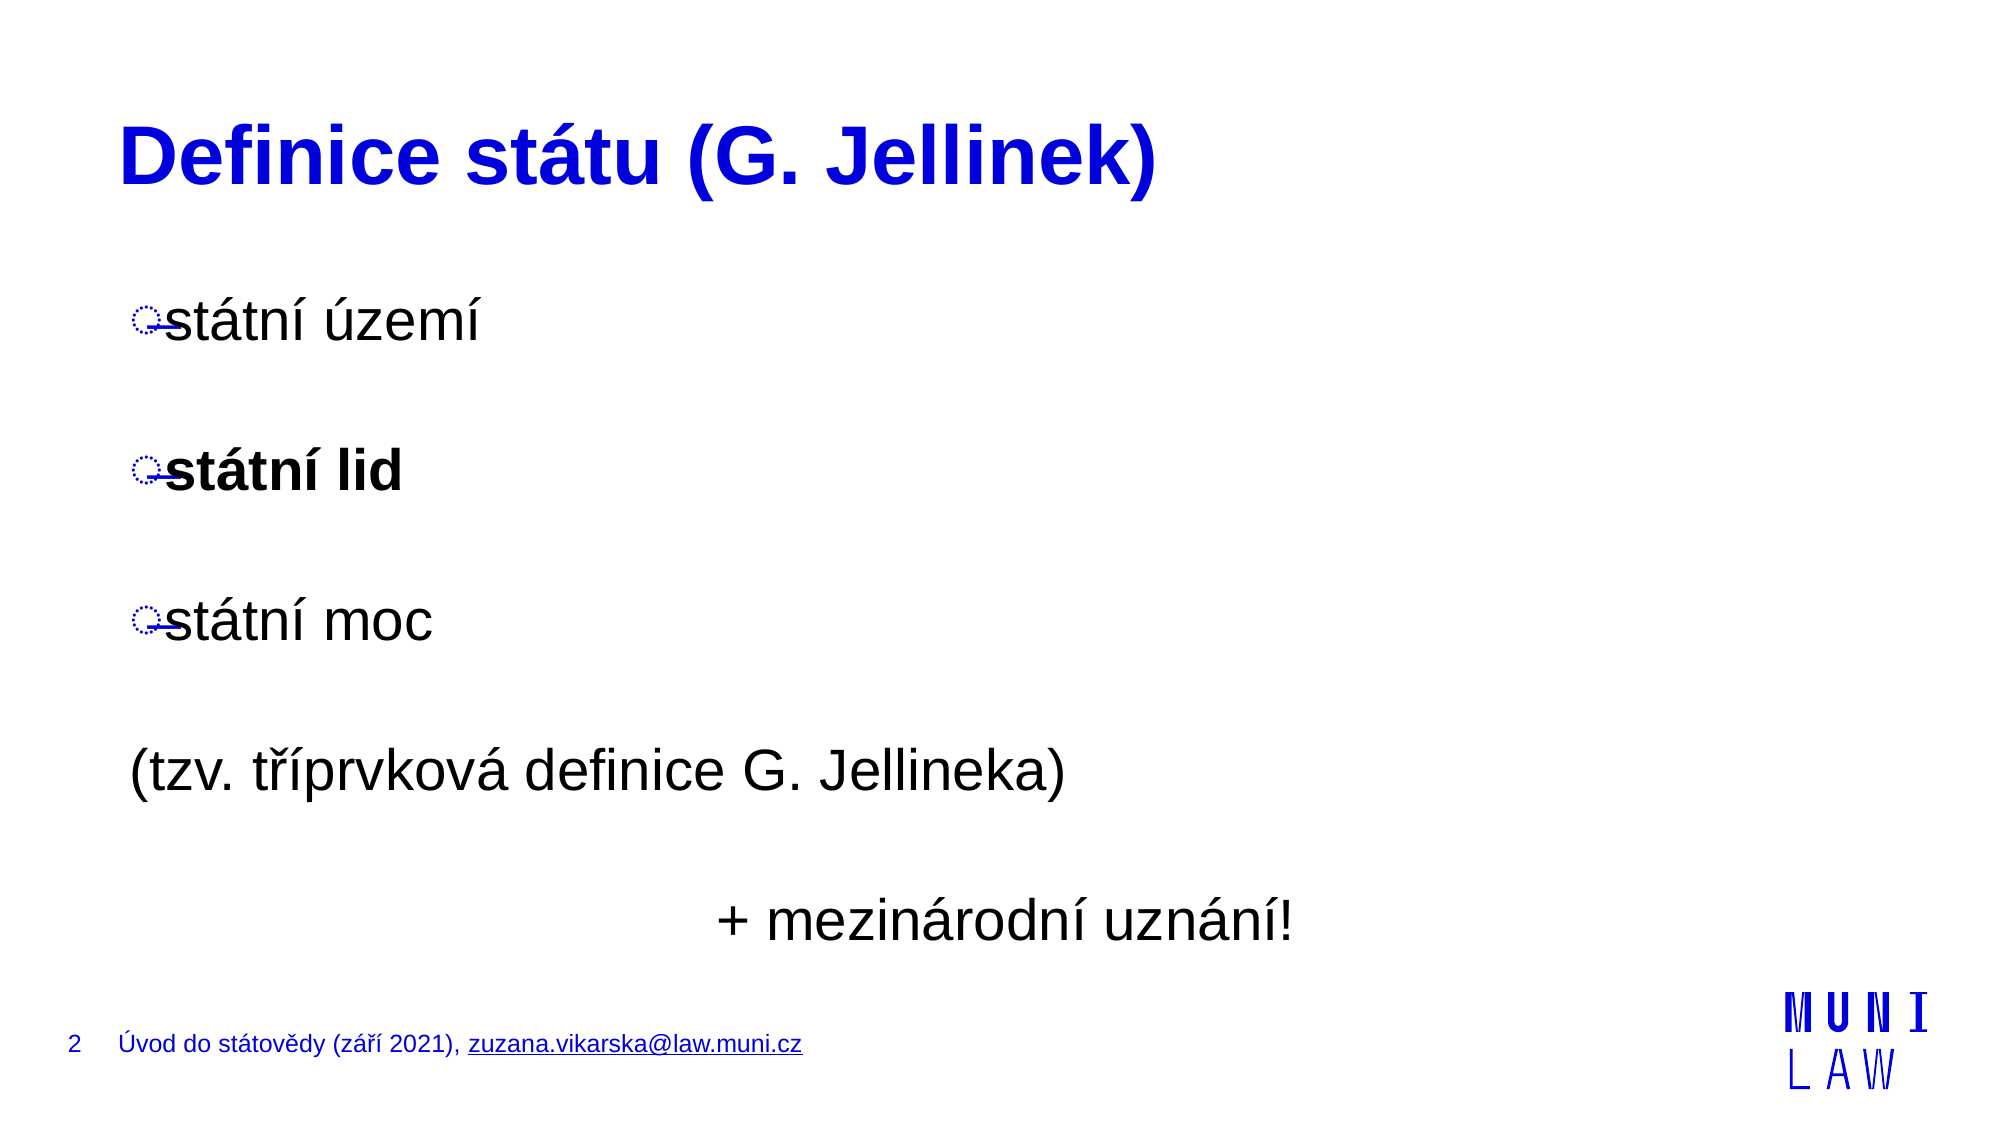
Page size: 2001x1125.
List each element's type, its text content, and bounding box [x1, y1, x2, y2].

slide_number 2 [67, 1021, 110, 1063]
list státní území státní lid státní moc (tzv. tříprvková definice G. Jellineka) + mezinárodní uznání! [118, 277, 1883, 957]
footer Úvod do státovědy (září 2021), zuzana.vikarska@law.muni.cz [118, 1021, 1418, 1063]
title Definice státu (G. Jellinek) [118, 118, 1883, 193]
